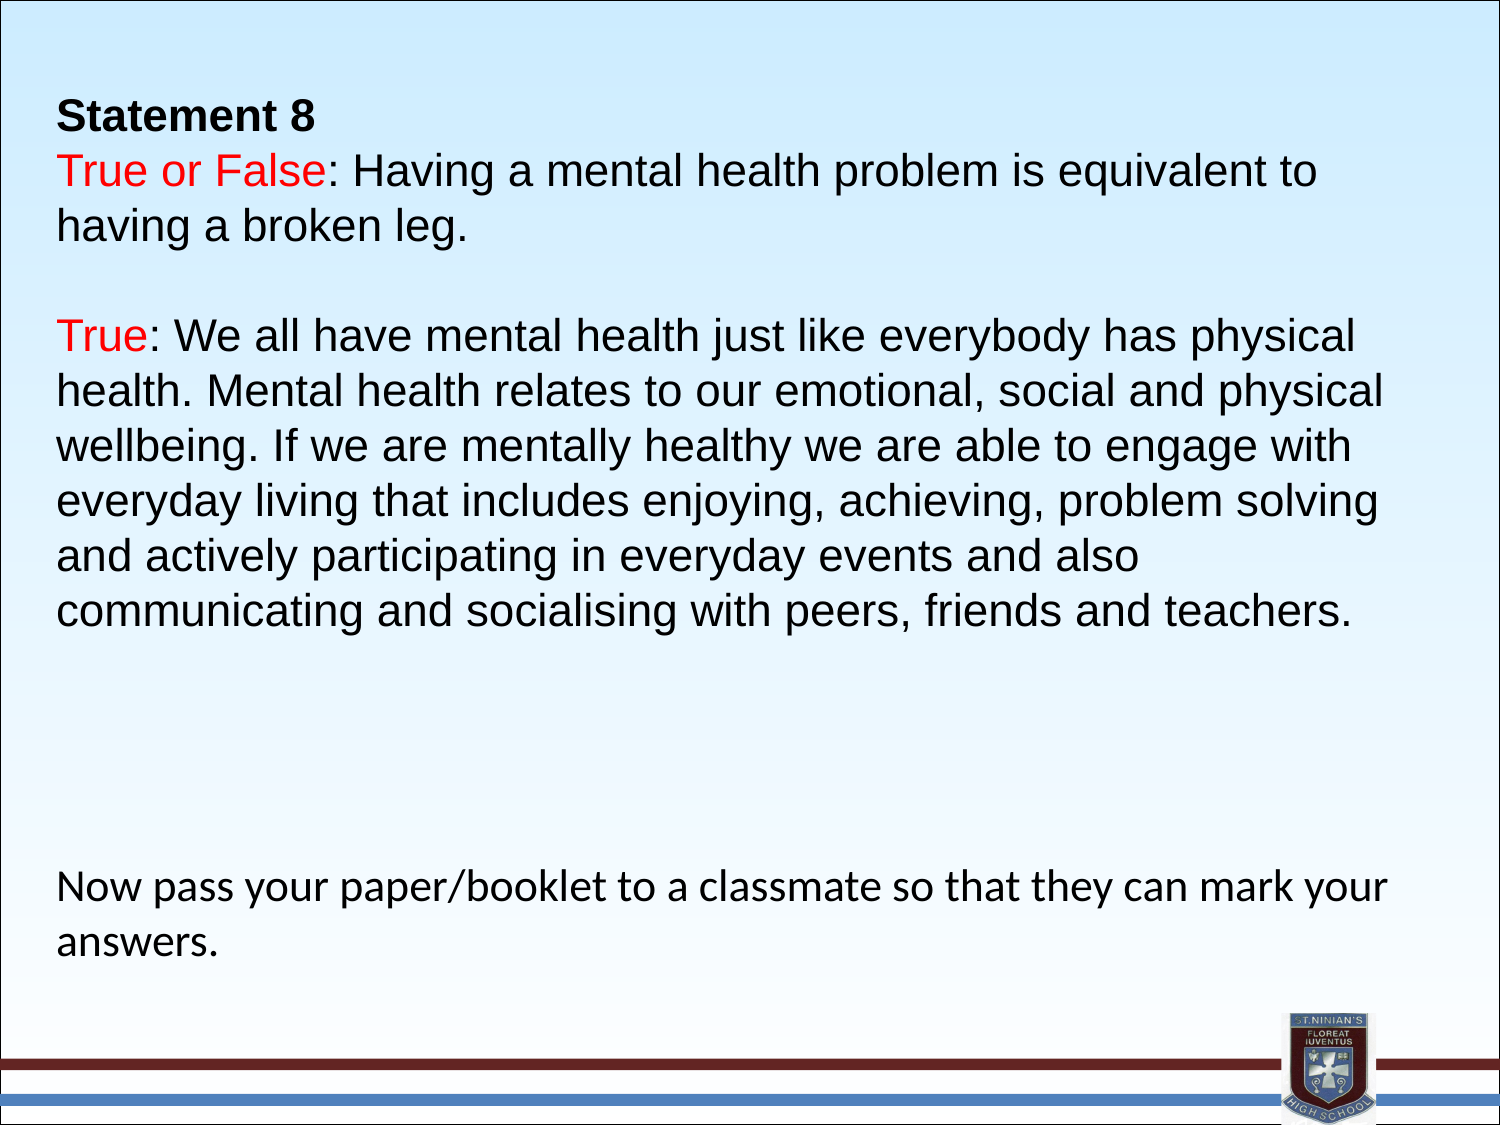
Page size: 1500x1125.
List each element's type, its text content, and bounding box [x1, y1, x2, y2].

text_box Statement 8 True or False: Having a mental health problem is equivalent to having a broken leg. True: We all have mental health just like everybody has physical health. Mental health relates to our emotional, social and physical wellbeing. If we are mentally healthy we are able to engage with everyday living that includes enjoying, achieving, problem solving and actively participating in everyday events and also communicating and socialising with peers, friends and teachers. Now pass your paper/booklet to a classmate so that they can mark your answers. [41, 78, 1412, 973]
